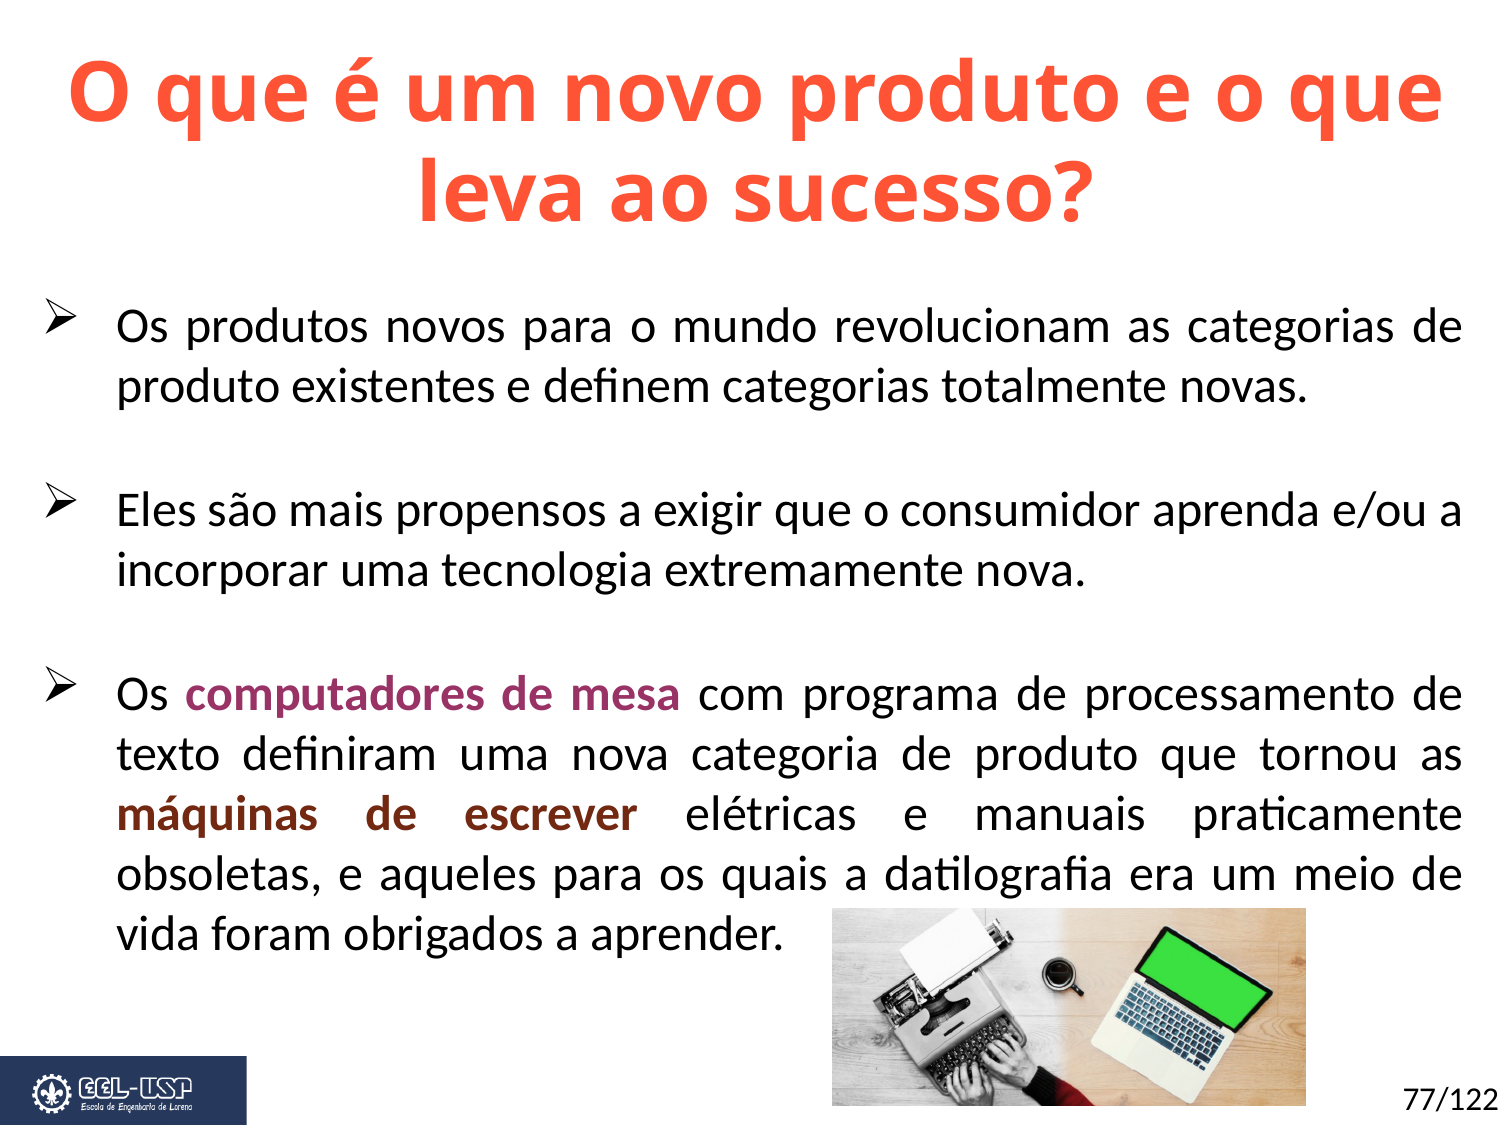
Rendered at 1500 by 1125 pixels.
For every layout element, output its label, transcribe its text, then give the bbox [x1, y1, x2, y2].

picture [0, 1056, 247, 1125]
text_box Os produtos novos para o mundo revolucionam as categorias de produto existentes e definem categorias totalmente novas. Eles são mais propensos a exigir que o consumidor aprenda e/ou a incorporar uma tecnologia extremamente nova. Os computadores de mesa com programa de processamento de texto definiram uma nova categoria de produto que tornou as máquinas de escrever elétricas e manuais praticamente obsoletas, e aqueles para os quais a datilografia era um meio de vida foram obrigados a aprender. [41, 346, 1466, 961]
picture [832, 908, 1306, 1107]
text_box O que é um novo produto e o que leva ao sucesso? [5, 30, 1500, 346]
text_box 77/122 [1387, 1069, 1500, 1125]
